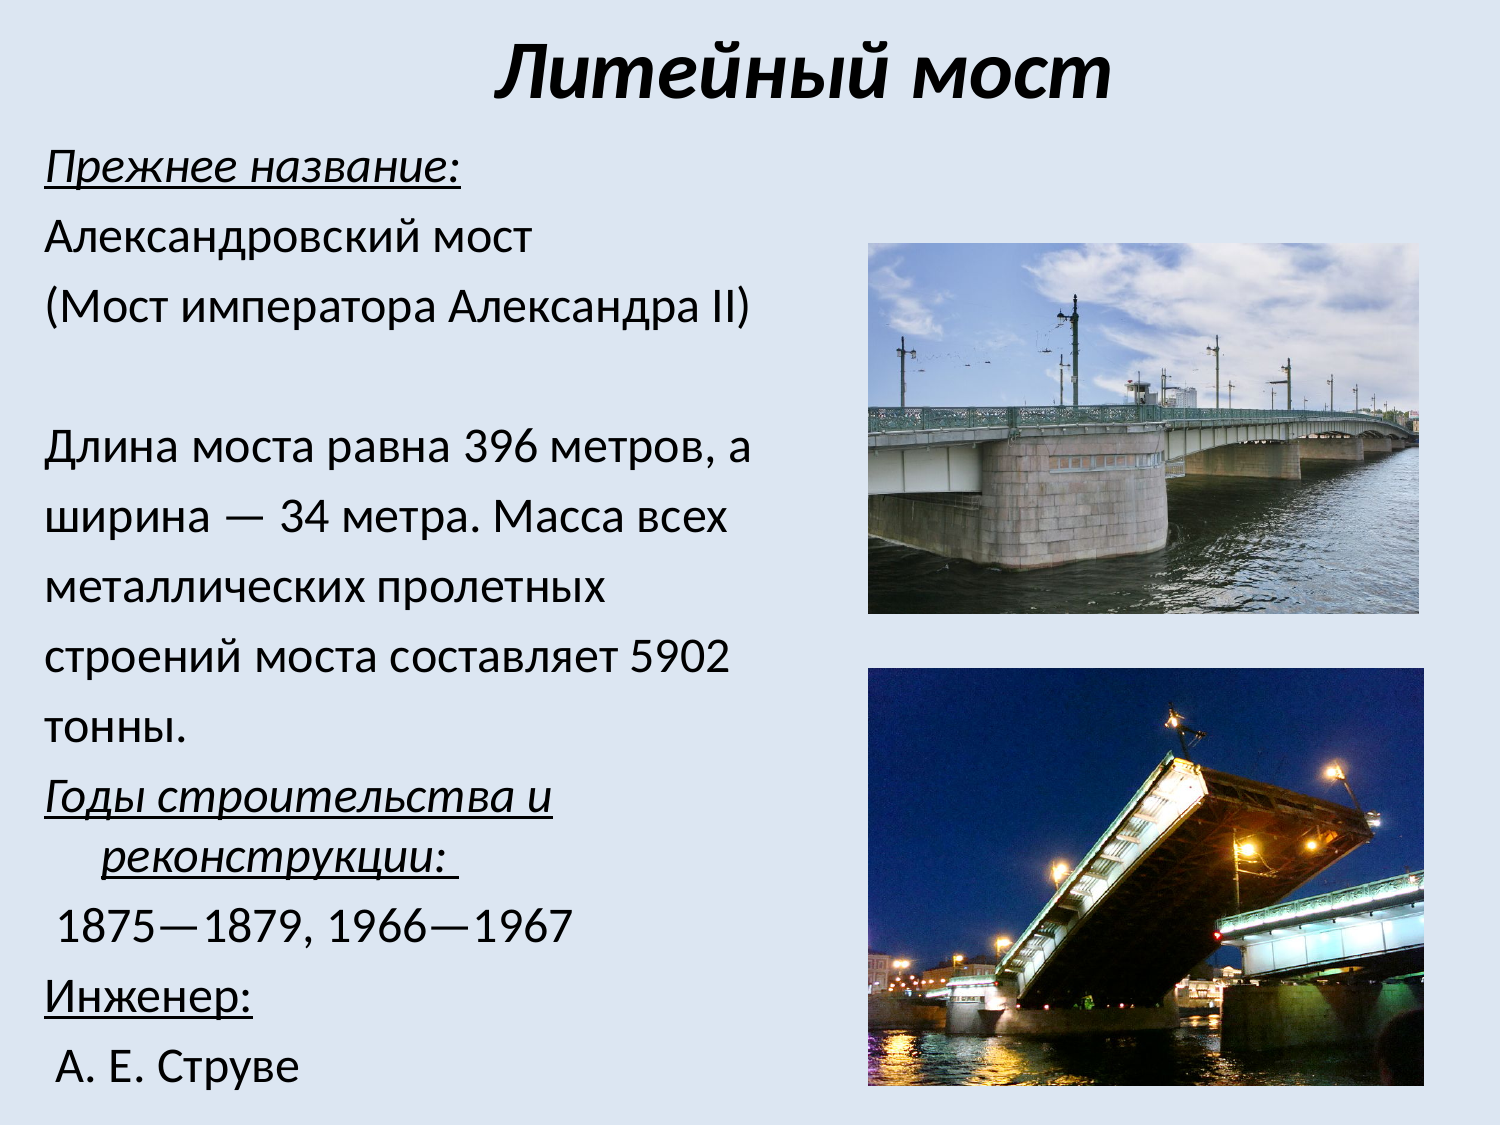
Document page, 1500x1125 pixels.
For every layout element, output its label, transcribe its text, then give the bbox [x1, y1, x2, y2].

list Прежнее название: Александровский мост (Мост императора Александра II) Длина моста равна 396 метров, а ширина — 34 метра. Масса всех металлических пролетных строений моста составляет 5902 тонны. Годы строительства и реконструкции: 1875—1879, 1966—1967 Инженер: А. Е. Струве [29, 125, 809, 1125]
picture [867, 243, 1419, 614]
picture [867, 668, 1424, 1086]
title Литейный мост [407, 0, 1203, 130]
